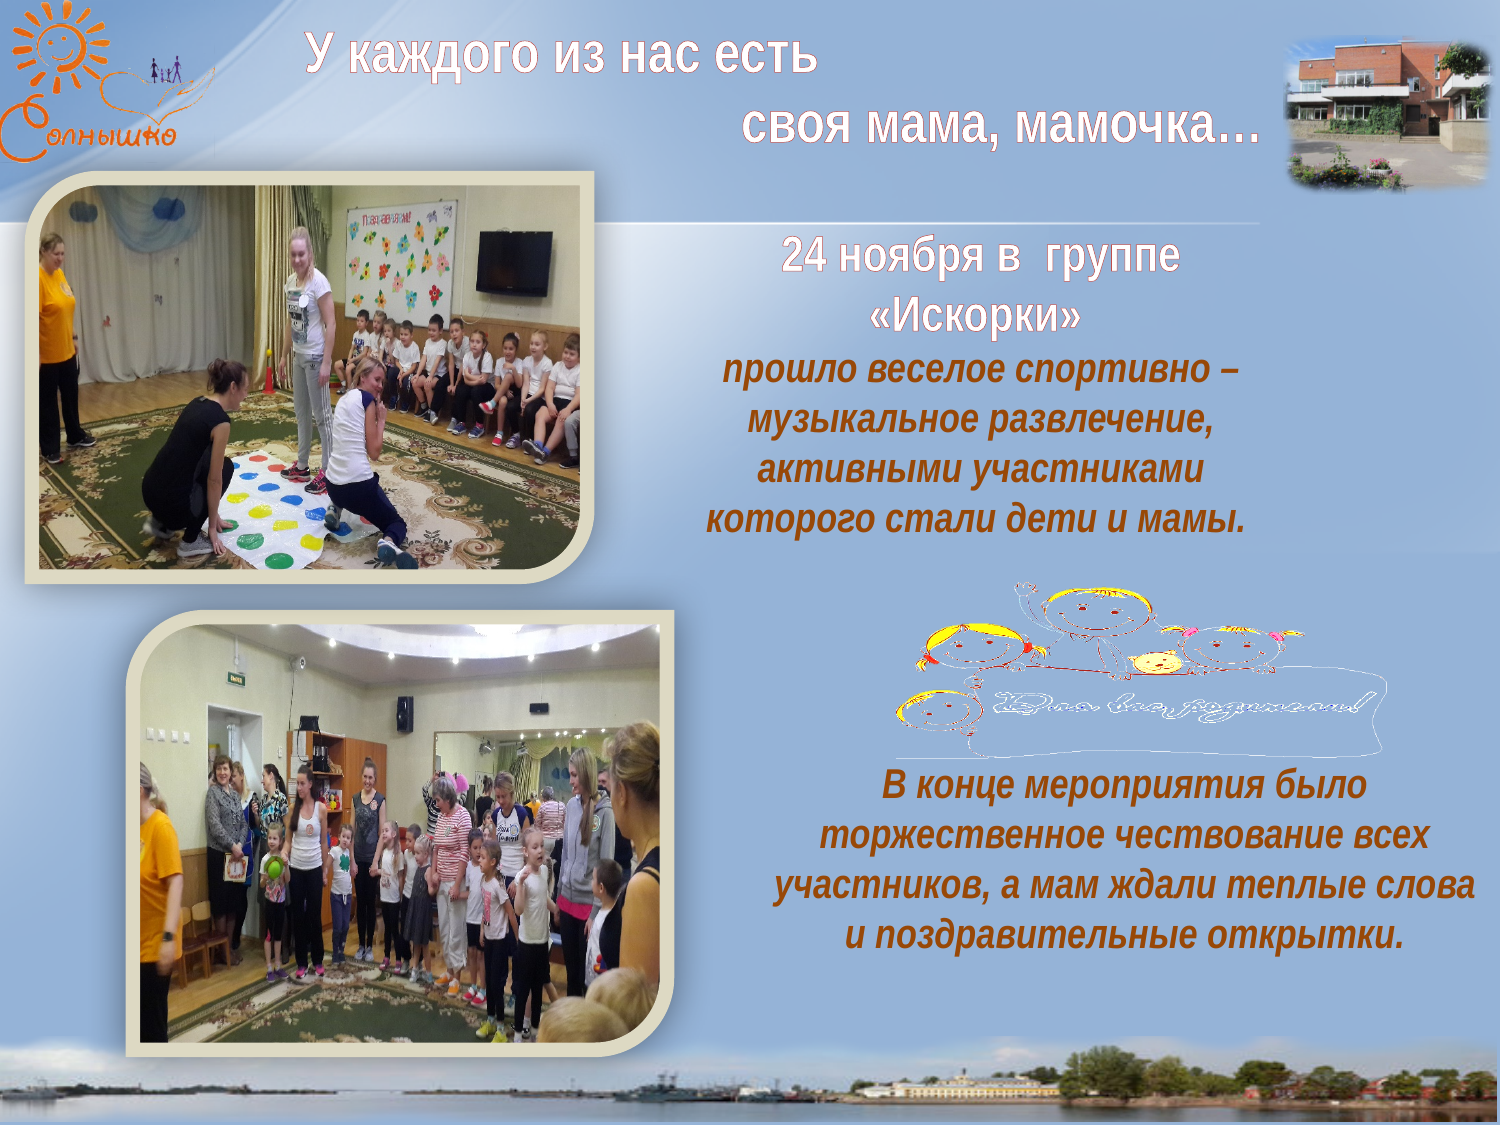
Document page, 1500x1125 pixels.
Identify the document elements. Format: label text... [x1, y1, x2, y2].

list 24 ноября в группе «Искорки» прошло веселое спортивно – музыкальное развлечение, активными участниками которого стали дети и мамы. [679, 232, 1283, 656]
text_box В конце мероприятия было торжественное чествование всех участников, а мам ждали теплые слова и поздравительные открытки. [749, 749, 1500, 965]
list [132, 616, 668, 1051]
title У каждого из нас есть своя мама, мамочка… [289, 58, 1425, 232]
picture [0, 0, 1500, 1125]
